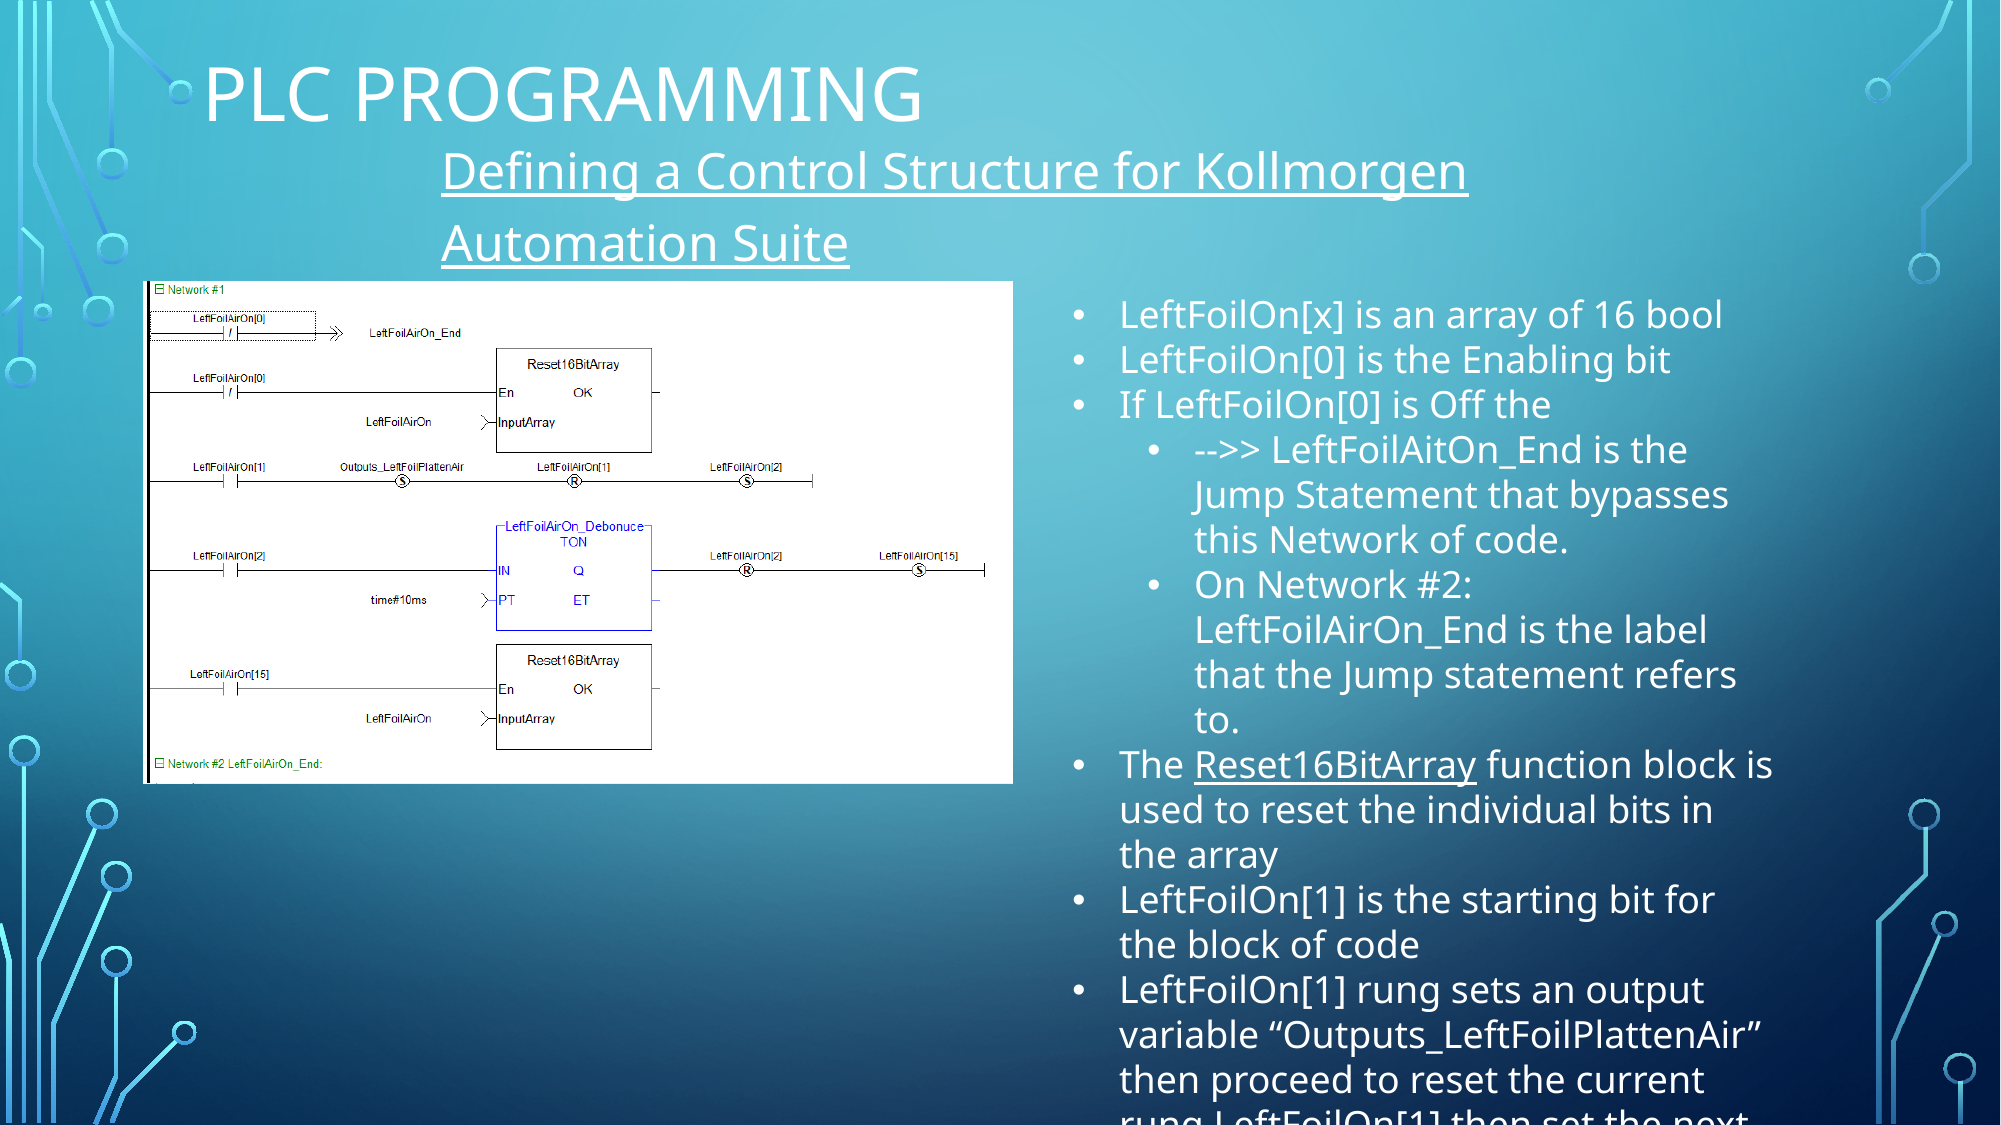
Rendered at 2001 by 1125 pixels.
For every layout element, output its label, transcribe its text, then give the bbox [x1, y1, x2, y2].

list Defining a Control Structure for Kollmorgen Automation Suite [426, 169, 1668, 236]
picture [142, 281, 1013, 784]
title PLC Programming [187, 26, 1813, 169]
text_box LeftFoilOn[x] is an array of 16 bool LeftFoilOn[0] is the Enabling bit If LeftFoilOn[0] is Off the -->> LeftFoilAitOn_End is the Jump Statement that bypasses this Network of code. On Network #2: LeftFoilAirOn_End is the label that the Jump statement refers to. The Reset16BitArray function block is used to reset the individual bits in the array LeftFoilOn[1] is the starting bit for the block of code LeftFoilOn[1] rung sets an output variable “Outputs_LeftFoilPlattenAir” then proceed to reset the current rung LeftFoilOn[1] then set the next rung LeftFoilOn[2]. [1057, 284, 1790, 1125]
